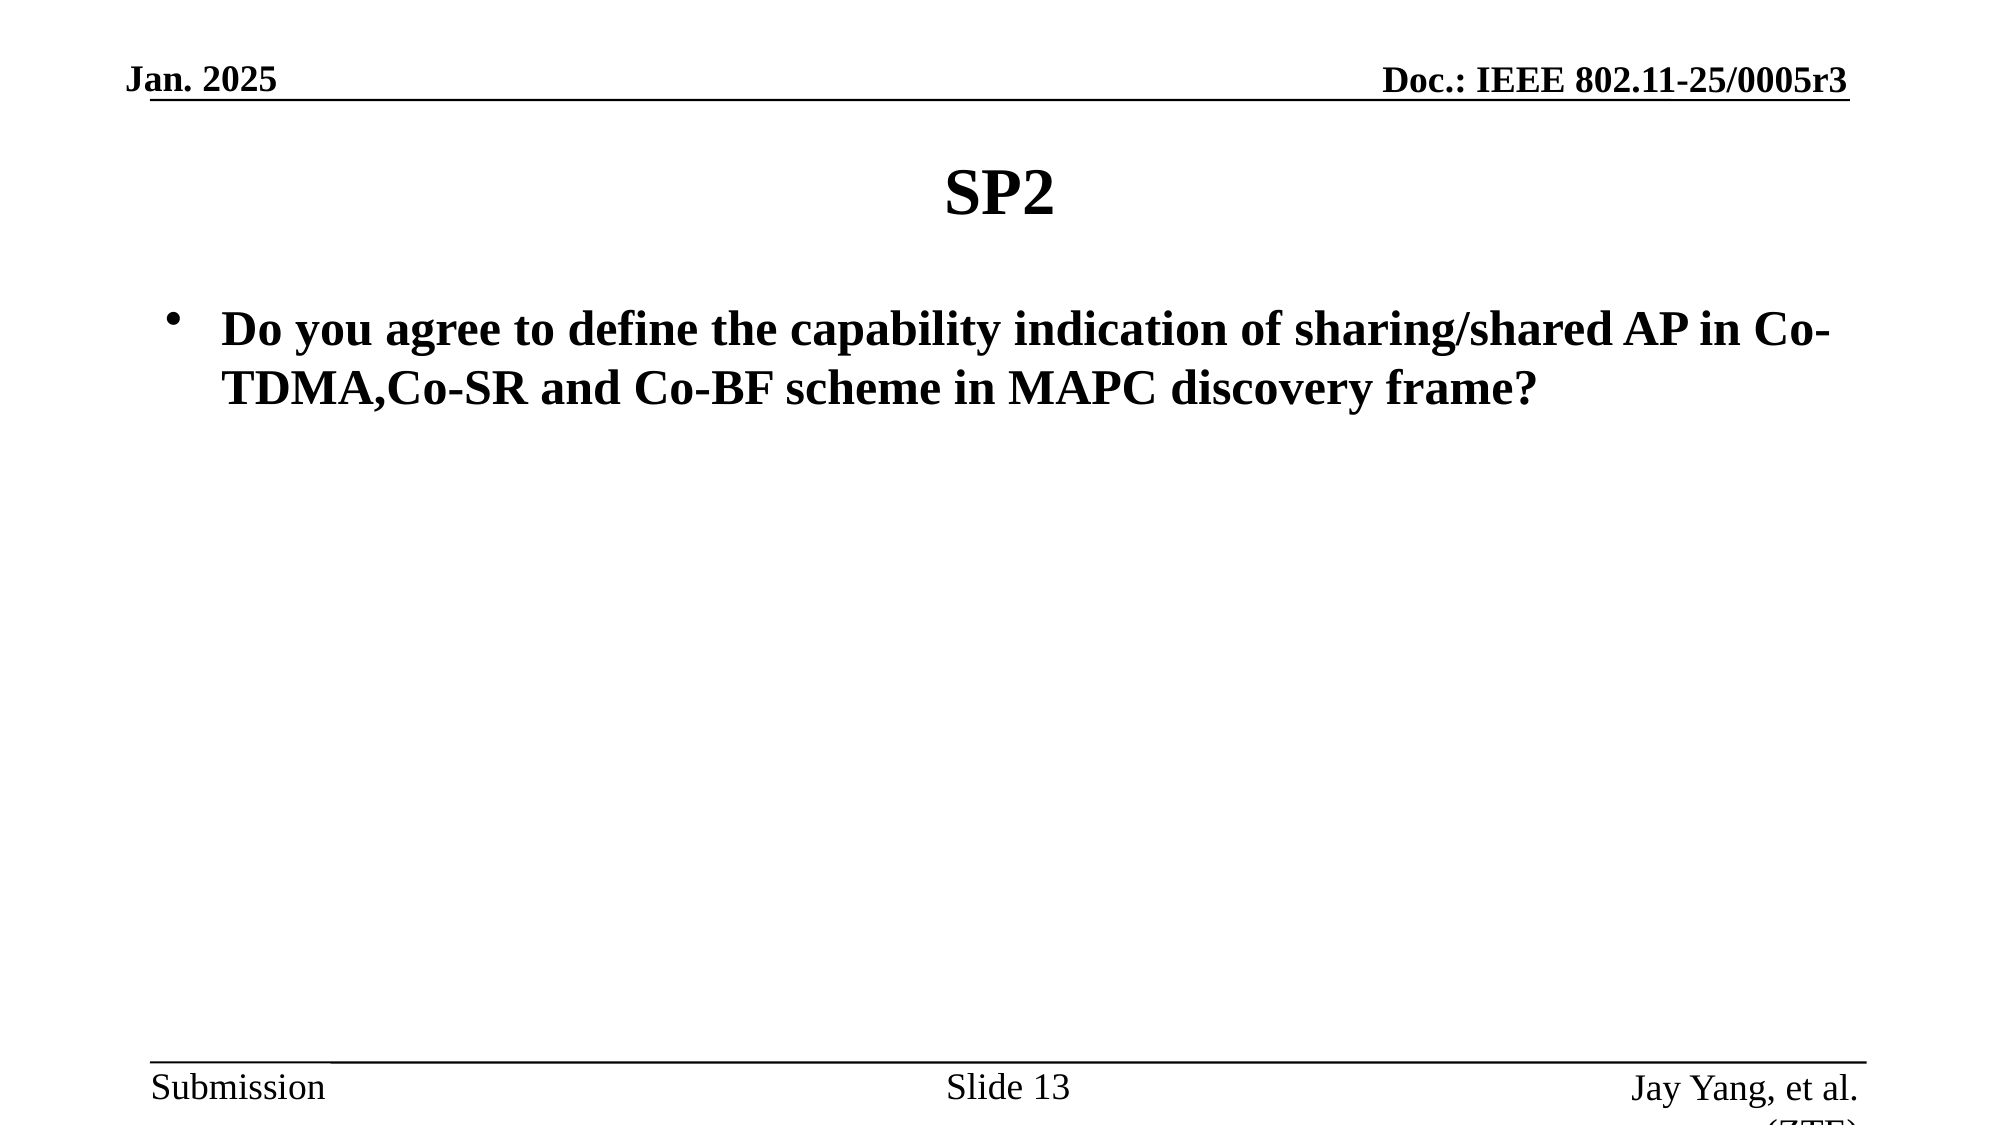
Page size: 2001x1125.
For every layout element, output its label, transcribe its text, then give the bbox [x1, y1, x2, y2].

footer Jay Yang, et al. (ZTE) [1529, 1062, 1860, 1109]
list Do you agree to define the capability indication of sharing/shared AP in Co-TDMA,Co-SR and Co-BF scheme in MAPC discovery frame? [149, 287, 1851, 1038]
title SP2 [149, 112, 1851, 263]
slide_number Slide [942, 1061, 1075, 1108]
